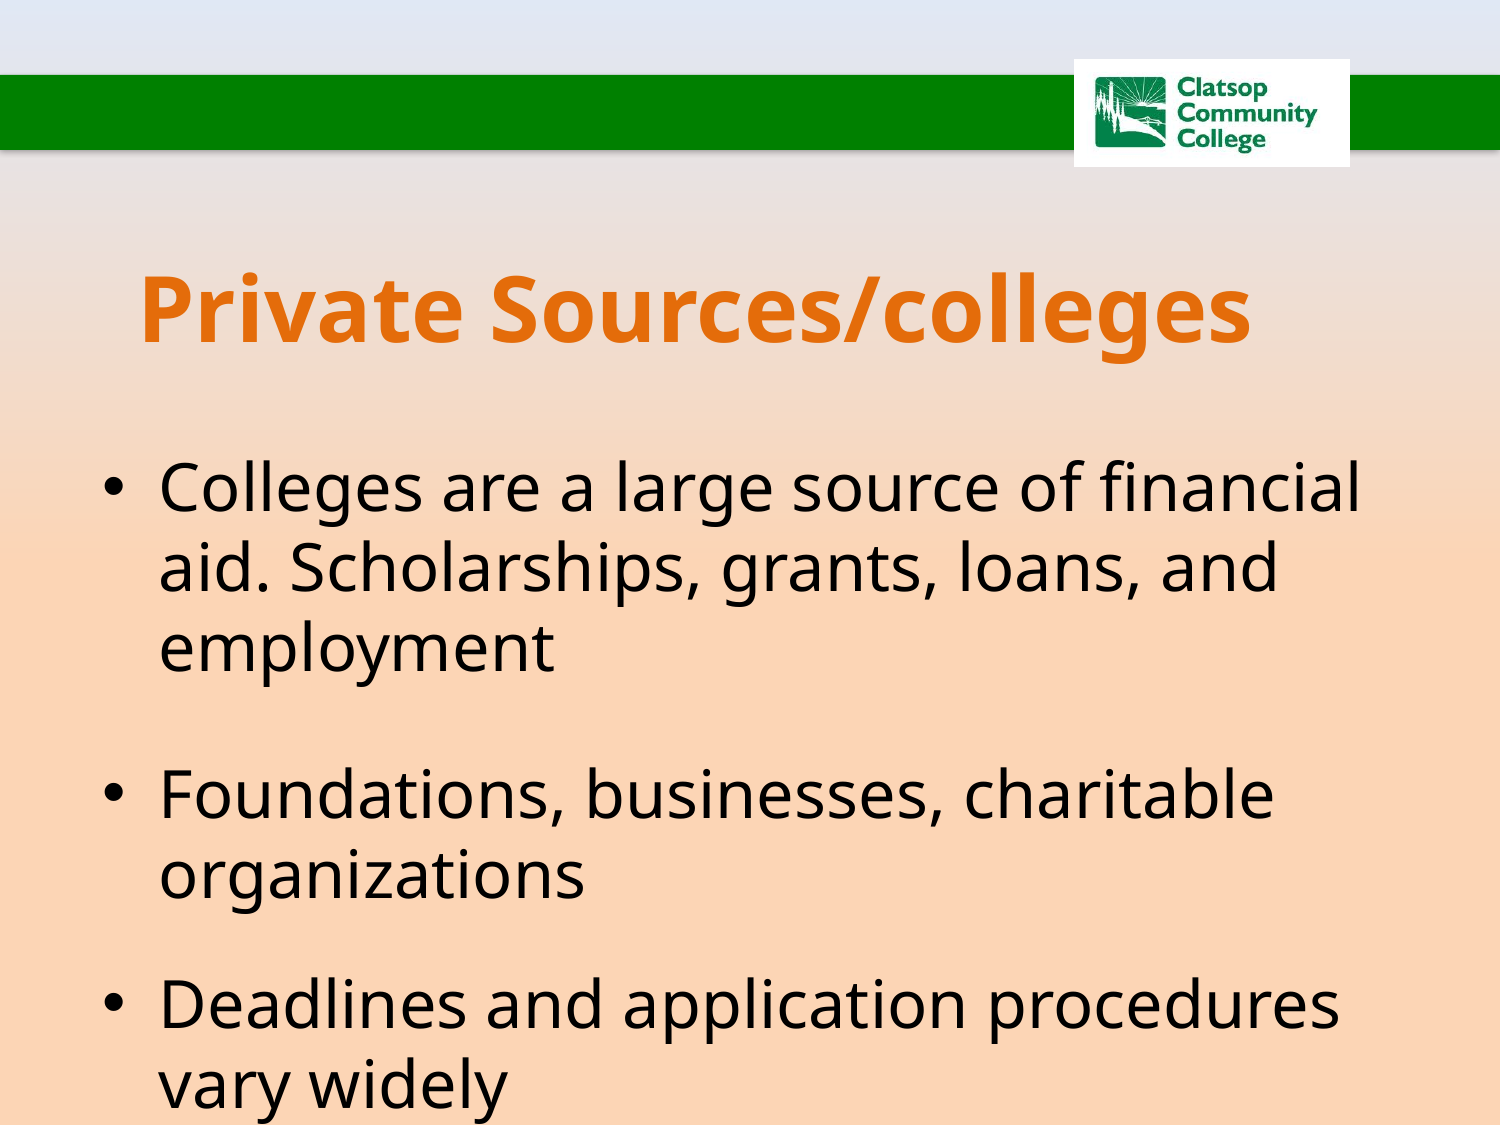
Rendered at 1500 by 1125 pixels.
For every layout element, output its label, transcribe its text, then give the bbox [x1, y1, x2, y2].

list Colleges are a large source of financial aid. Scholarships, grants, loans, and employment Foundations, businesses, charitable organizations Deadlines and application procedures vary widely Begin researching private aid sources early [87, 437, 1451, 1026]
title Private Sources/colleges [137, 199, 1366, 413]
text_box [0, 59, 1500, 167]
